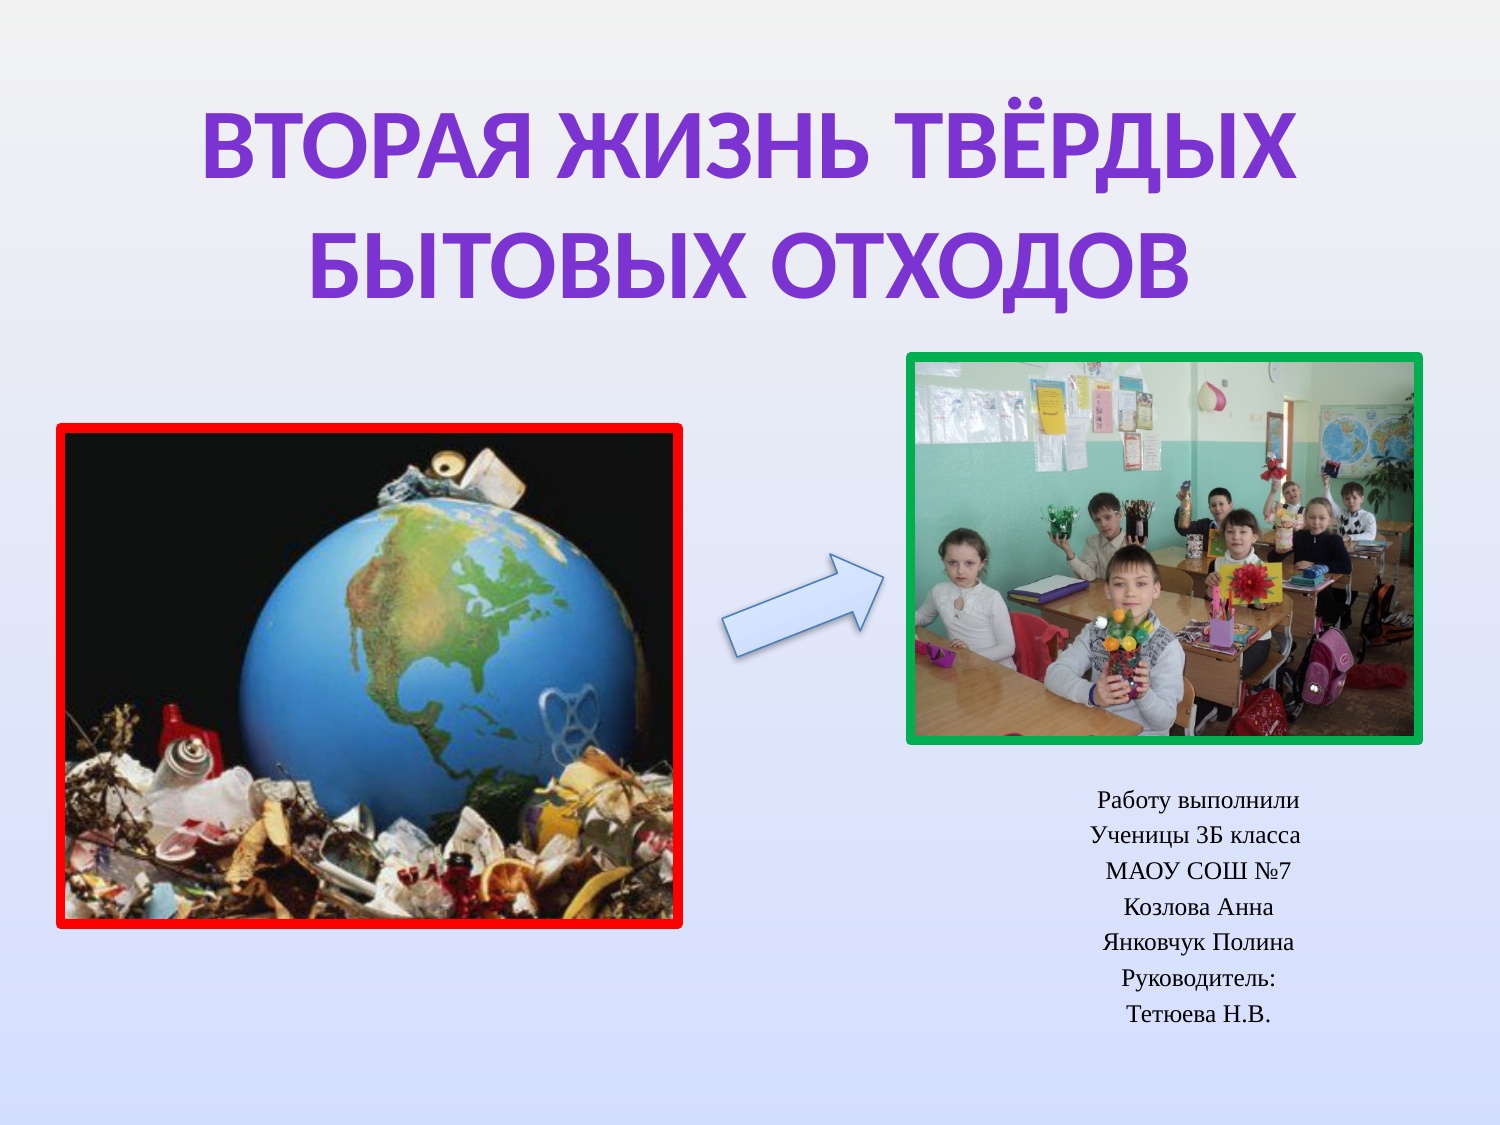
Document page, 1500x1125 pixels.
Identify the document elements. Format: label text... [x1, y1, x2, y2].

text_box [721, 553, 885, 658]
picture [915, 361, 1415, 736]
picture [64, 432, 674, 920]
subtitle Работу выполнили Ученицы 3Б класса МАОУ СОШ №7 Козлова Анна Янковчук Полина Руководитель: Тетюева Н.В. [974, 775, 1424, 1035]
title Вторая жизнь твёрдых бытовых отходов [112, 78, 1388, 320]
